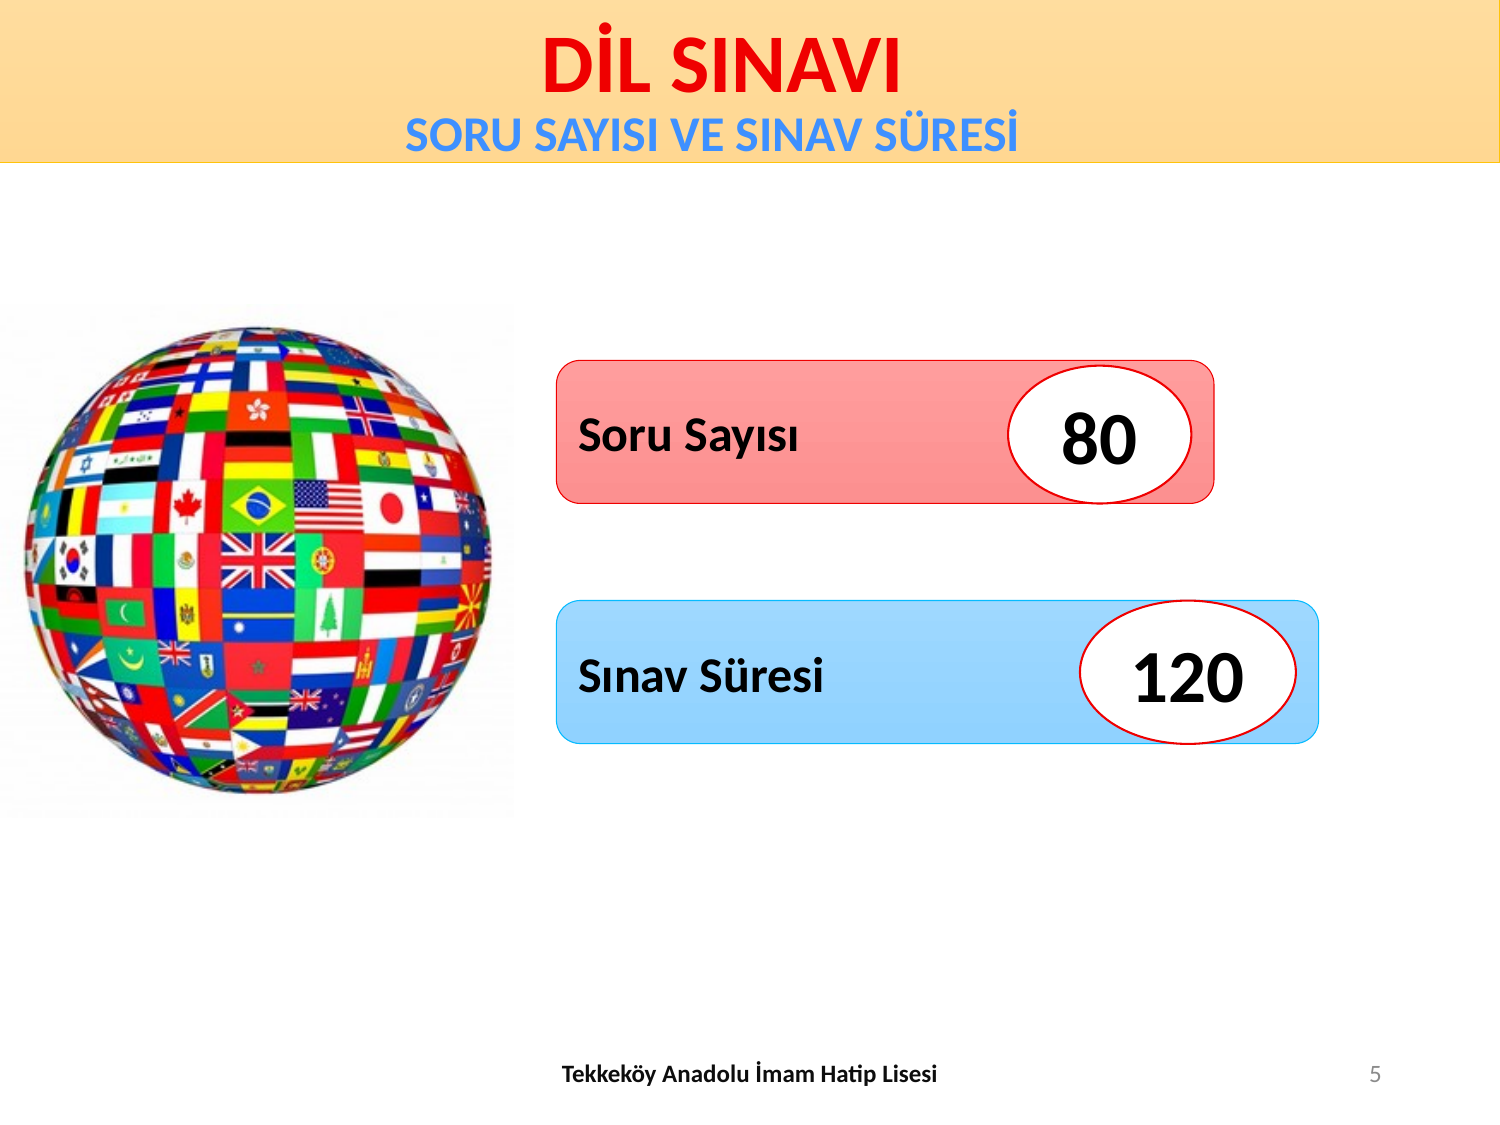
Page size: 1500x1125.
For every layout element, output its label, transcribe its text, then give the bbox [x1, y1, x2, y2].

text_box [556, 360, 1214, 504]
text_box SORU SAYISI VE SINAV SÜRESİ [39, 94, 1387, 170]
text_box dİl sInavI [0, 1, 1474, 177]
picture [0, 304, 514, 819]
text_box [556, 600, 1319, 744]
text_box [0, 0, 1500, 163]
footer Tekkeköy Anadolu İmam Hatip Lisesi [496, 1042, 1004, 1103]
slide_number 5 [1059, 1042, 1397, 1103]
